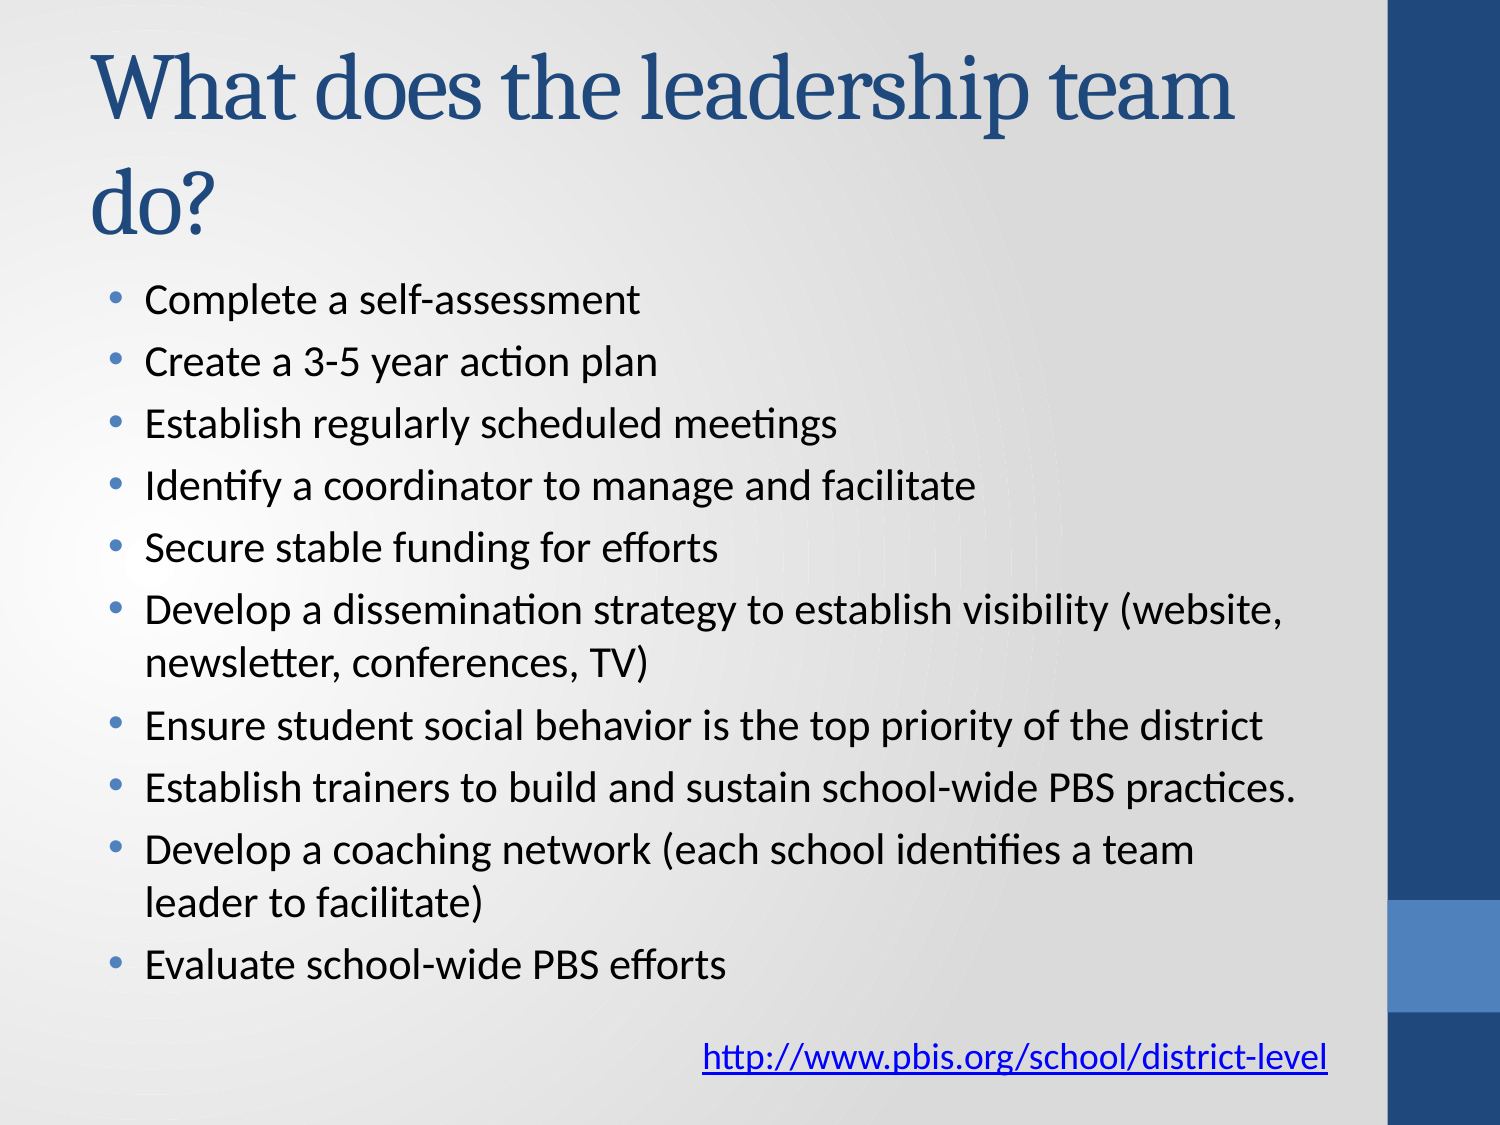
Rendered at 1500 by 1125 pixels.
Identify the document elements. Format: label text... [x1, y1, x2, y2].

list Complete a self-assessment Create a 3-5 year action plan Establish regularly scheduled meetings Identify a coordinator to manage and facilitate Secure stable funding for efforts Develop a dissemination strategy to establish visibility (website, newsletter, conferences, TV) Ensure student social behavior is the top priority of the district Establish trainers to build and sustain school-wide PBS practices. Develop a coaching network (each school identifies a team leader to facilitate) Evaluate school-wide PBS efforts [75, 262, 1325, 1050]
title What does the leadership team do? [75, 45, 1388, 233]
text_box http://www.pbis.org/school/district-level [687, 1024, 1375, 1125]
